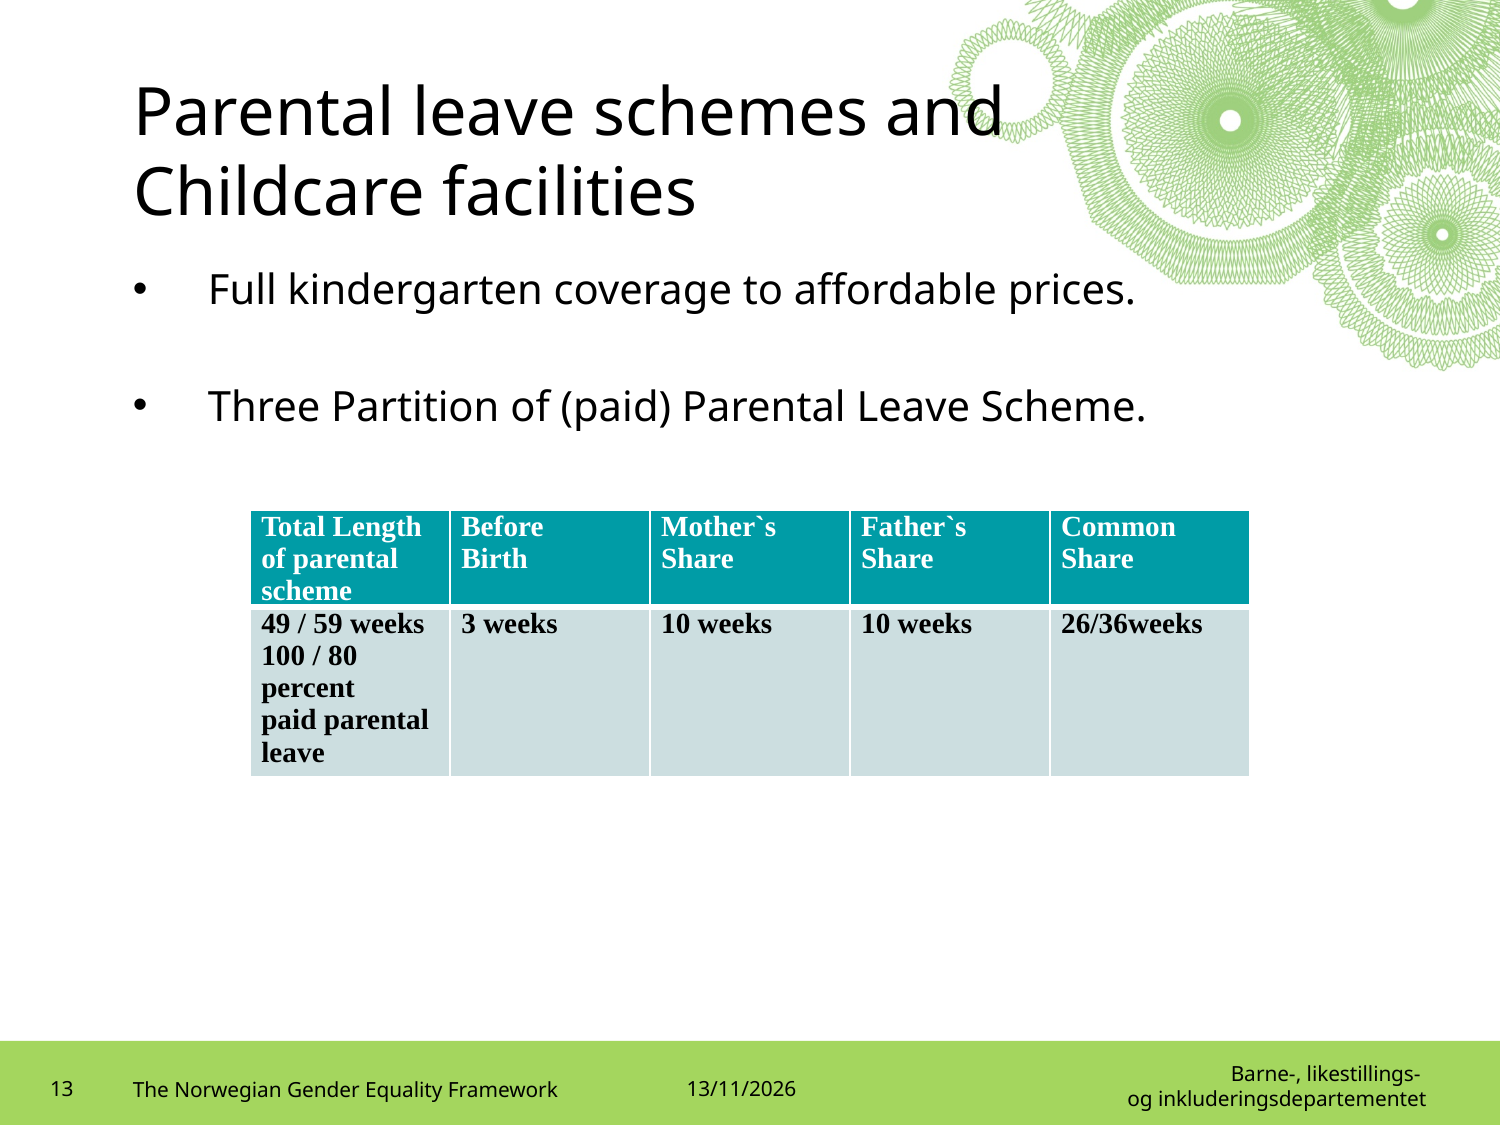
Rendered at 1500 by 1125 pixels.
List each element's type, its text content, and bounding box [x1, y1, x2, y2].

title Parental leave schemes and Childcare facilities [117, 48, 1040, 237]
table_header Mother`s Share [651, 511, 849, 604]
table_cell 49 / 59 weeks 100 / 80 percent paid parental leave [251, 610, 449, 776]
table_cell 3 weeks [451, 610, 649, 776]
table_header Father`s Share [851, 511, 1049, 604]
table_header Before Birth [451, 511, 649, 604]
table_header Total Length of parental scheme [251, 511, 449, 604]
table_cell 10 weeks [651, 610, 849, 776]
footer The Norwegian Gender Equality Framework [117, 1060, 593, 1119]
table_cell 26/36weeks [1051, 610, 1249, 776]
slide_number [671, 1060, 1022, 1119]
picture [942, 0, 1500, 374]
table_header Common Share [1051, 511, 1249, 604]
list Full kindergarten coverage to affordable prices. Three Partition of (paid) Parental Leave Scheme. [117, 255, 1371, 999]
slide_number 13 [0, 1060, 89, 1119]
table_cell 10 weeks [851, 610, 1049, 776]
